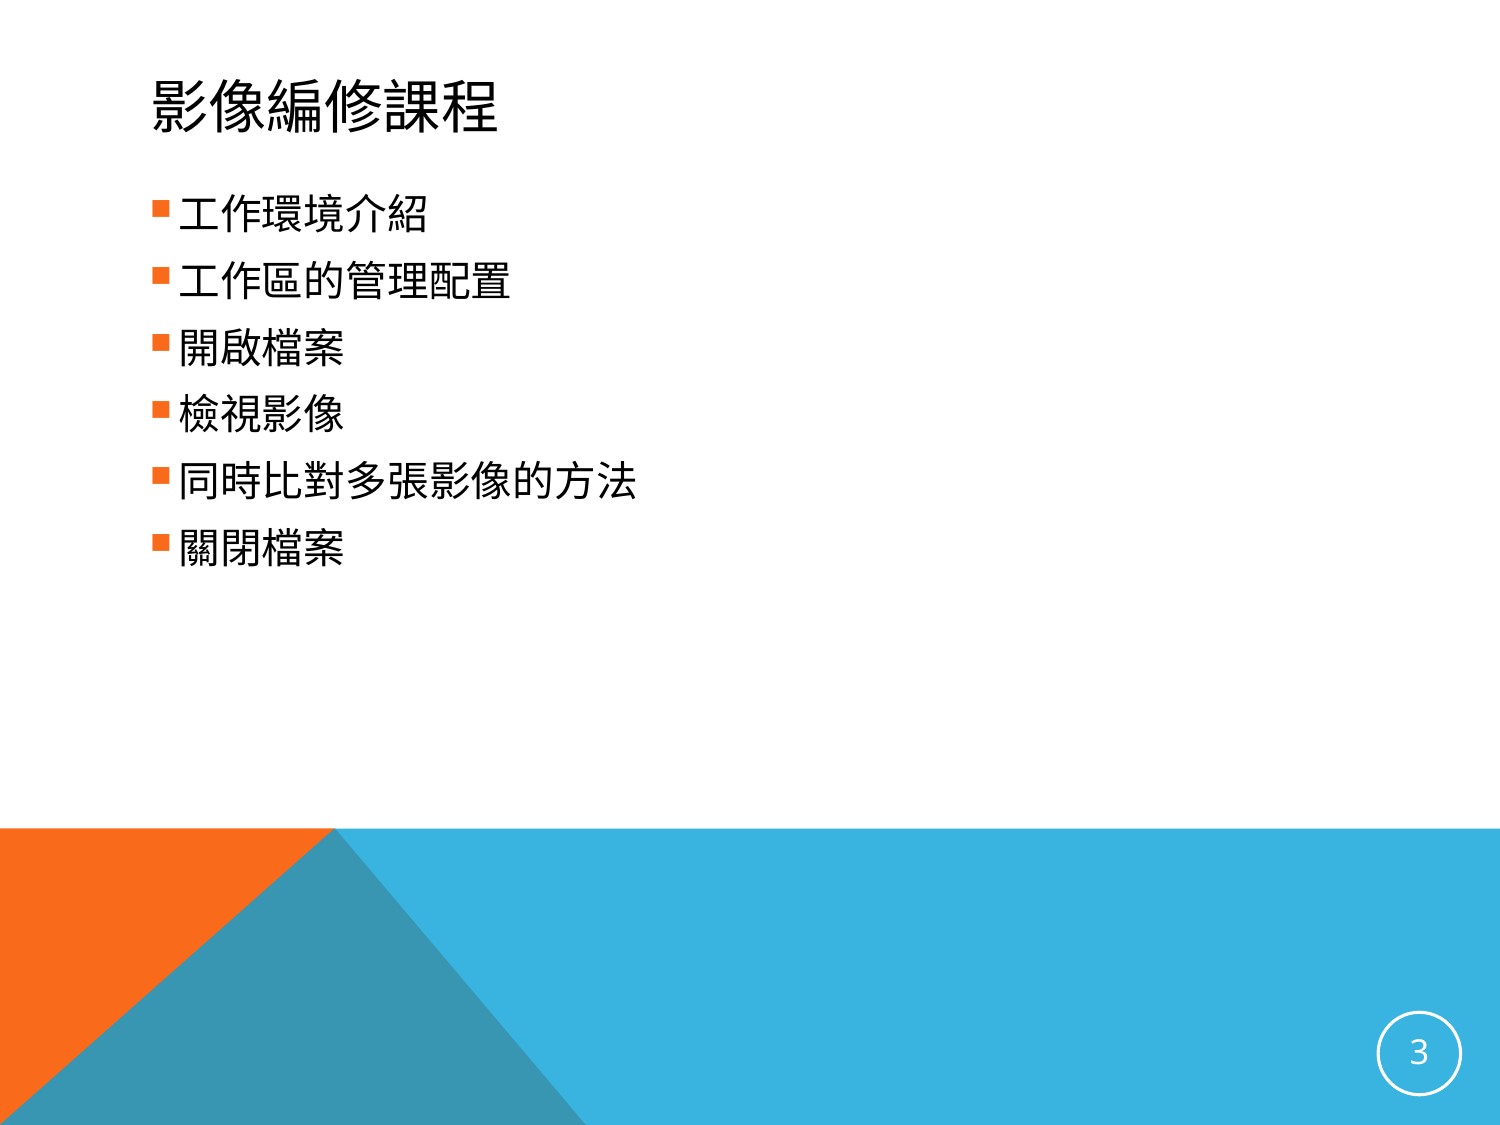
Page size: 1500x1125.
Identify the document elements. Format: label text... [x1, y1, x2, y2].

list 工作環境介紹 工作區的管理配置 開啟檔案 檢視影像 同時比對多張影像的方法 關閉檔案 [135, 180, 1369, 768]
title 影像編修課程 [135, 60, 1369, 150]
slide_number 3 [1376, 1010, 1463, 1097]
